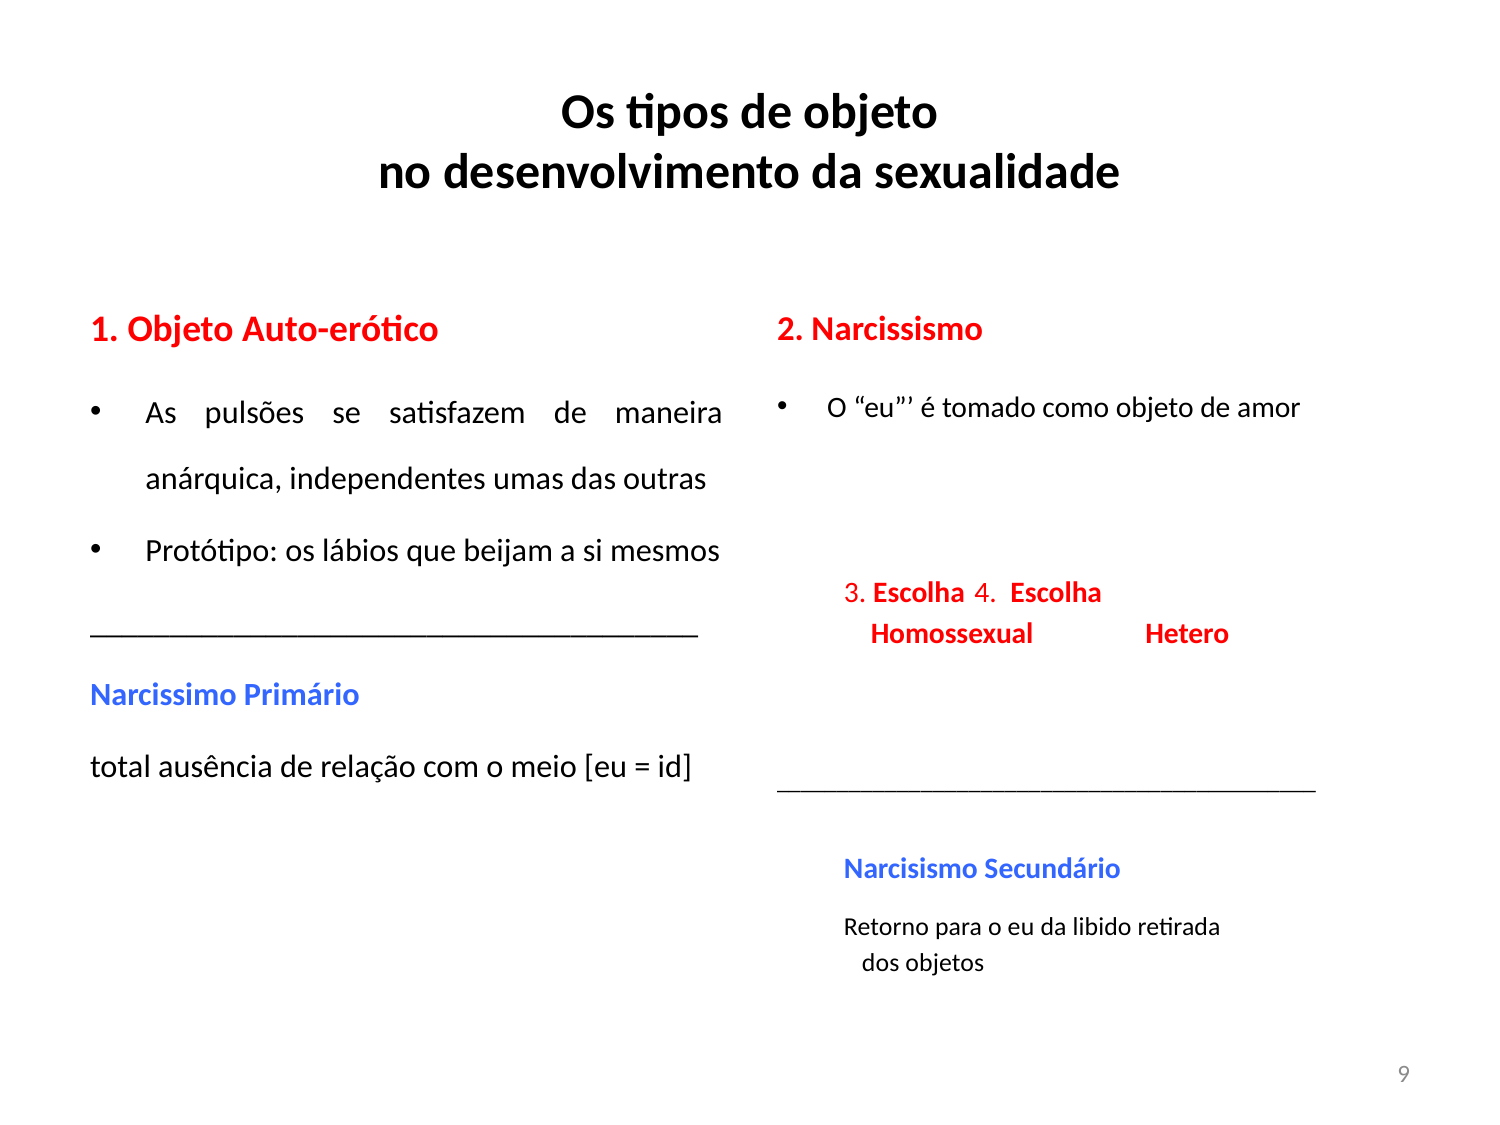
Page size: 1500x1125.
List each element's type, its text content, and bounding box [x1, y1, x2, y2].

title Os tipos de objeto no desenvolvimento da sexualidade [75, 45, 1425, 233]
list 2. Narcissismo [761, 251, 1425, 356]
list O “eu”’ é tomado como objeto de amor 3. Escolha 4. Escolha Homossexual Hetero _____________________________________________ Narcisismo Secundário Retorno para o eu da libido retirada dos objetos [761, 356, 1425, 1005]
list 1. Objeto Auto-erótico [75, 251, 738, 356]
slide_number 9 [1074, 1042, 1425, 1103]
list As pulsões se satisfazem de maneira anárquica, independentes umas das outras Protótipo: os lábios que beijam a si mesmos ______________________________________ Narcissimo Primário total ausência de relação com o meio [eu = id] [75, 356, 738, 1005]
